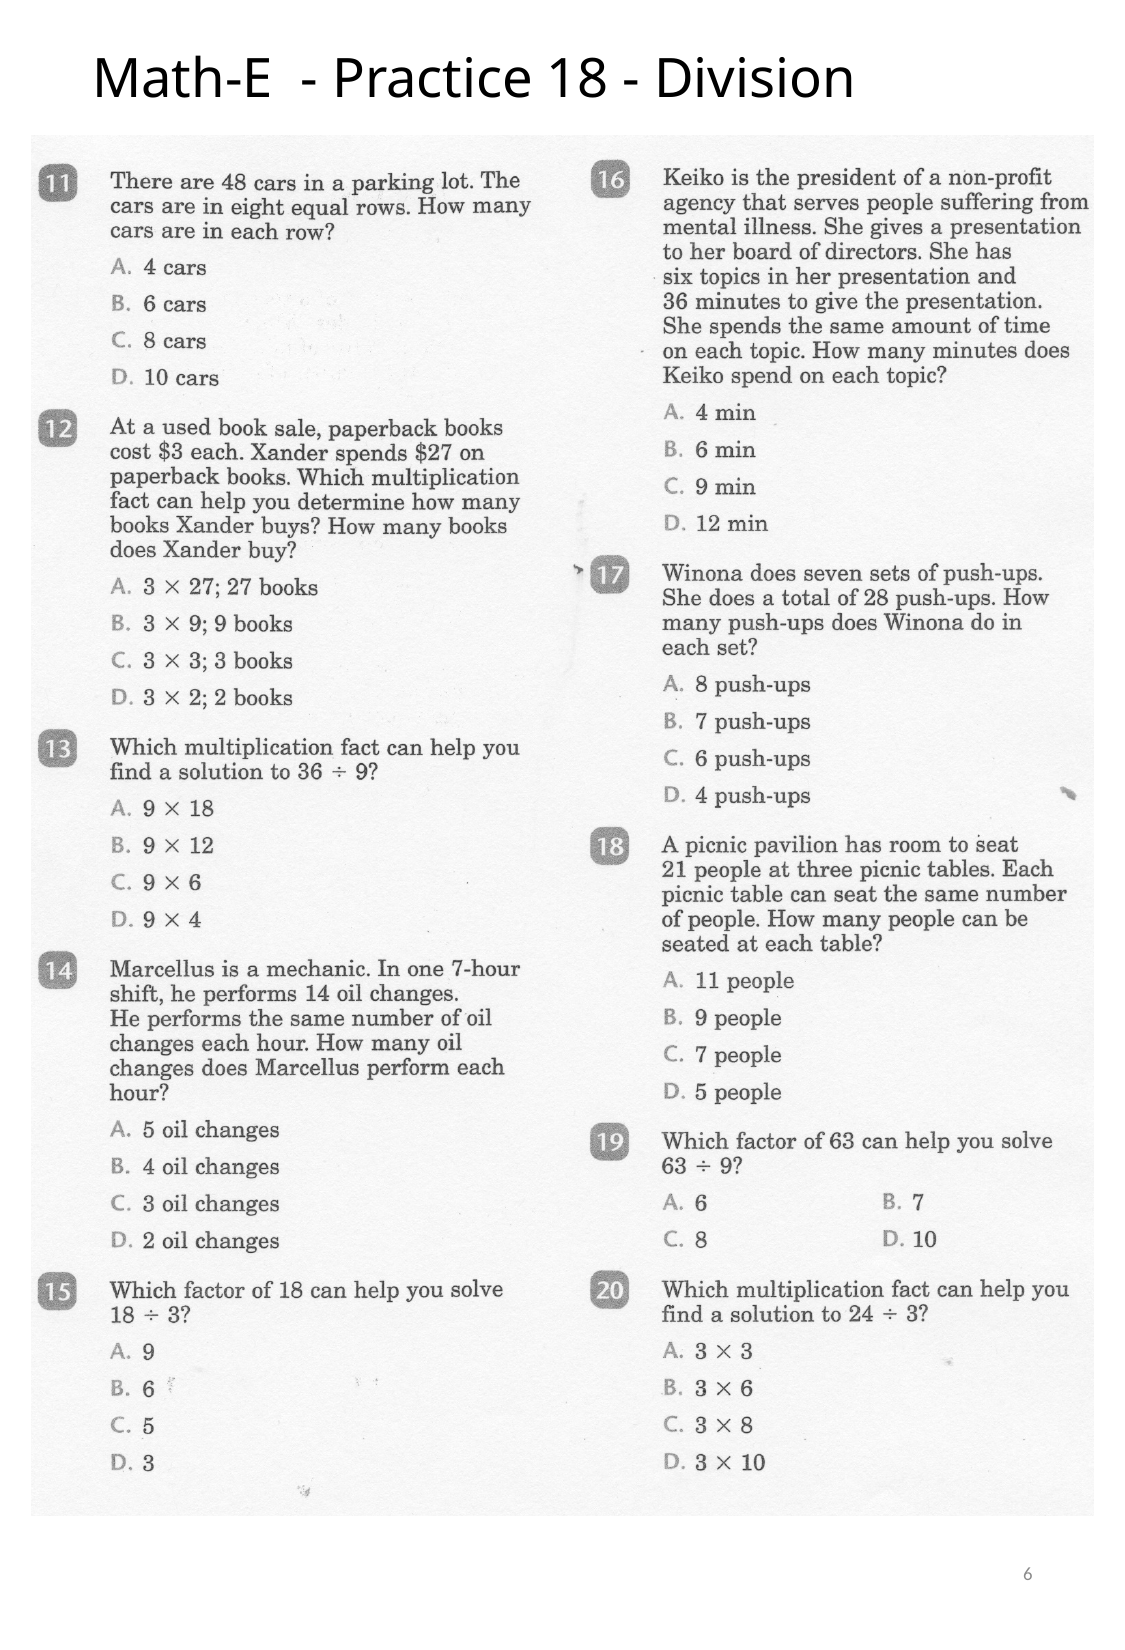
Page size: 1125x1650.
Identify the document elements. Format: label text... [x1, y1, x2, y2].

slide_number 6 [794, 1529, 1048, 1618]
text_box Math-E - Practice 18 - Division [77, 25, 1048, 135]
picture [30, 135, 1095, 1516]
